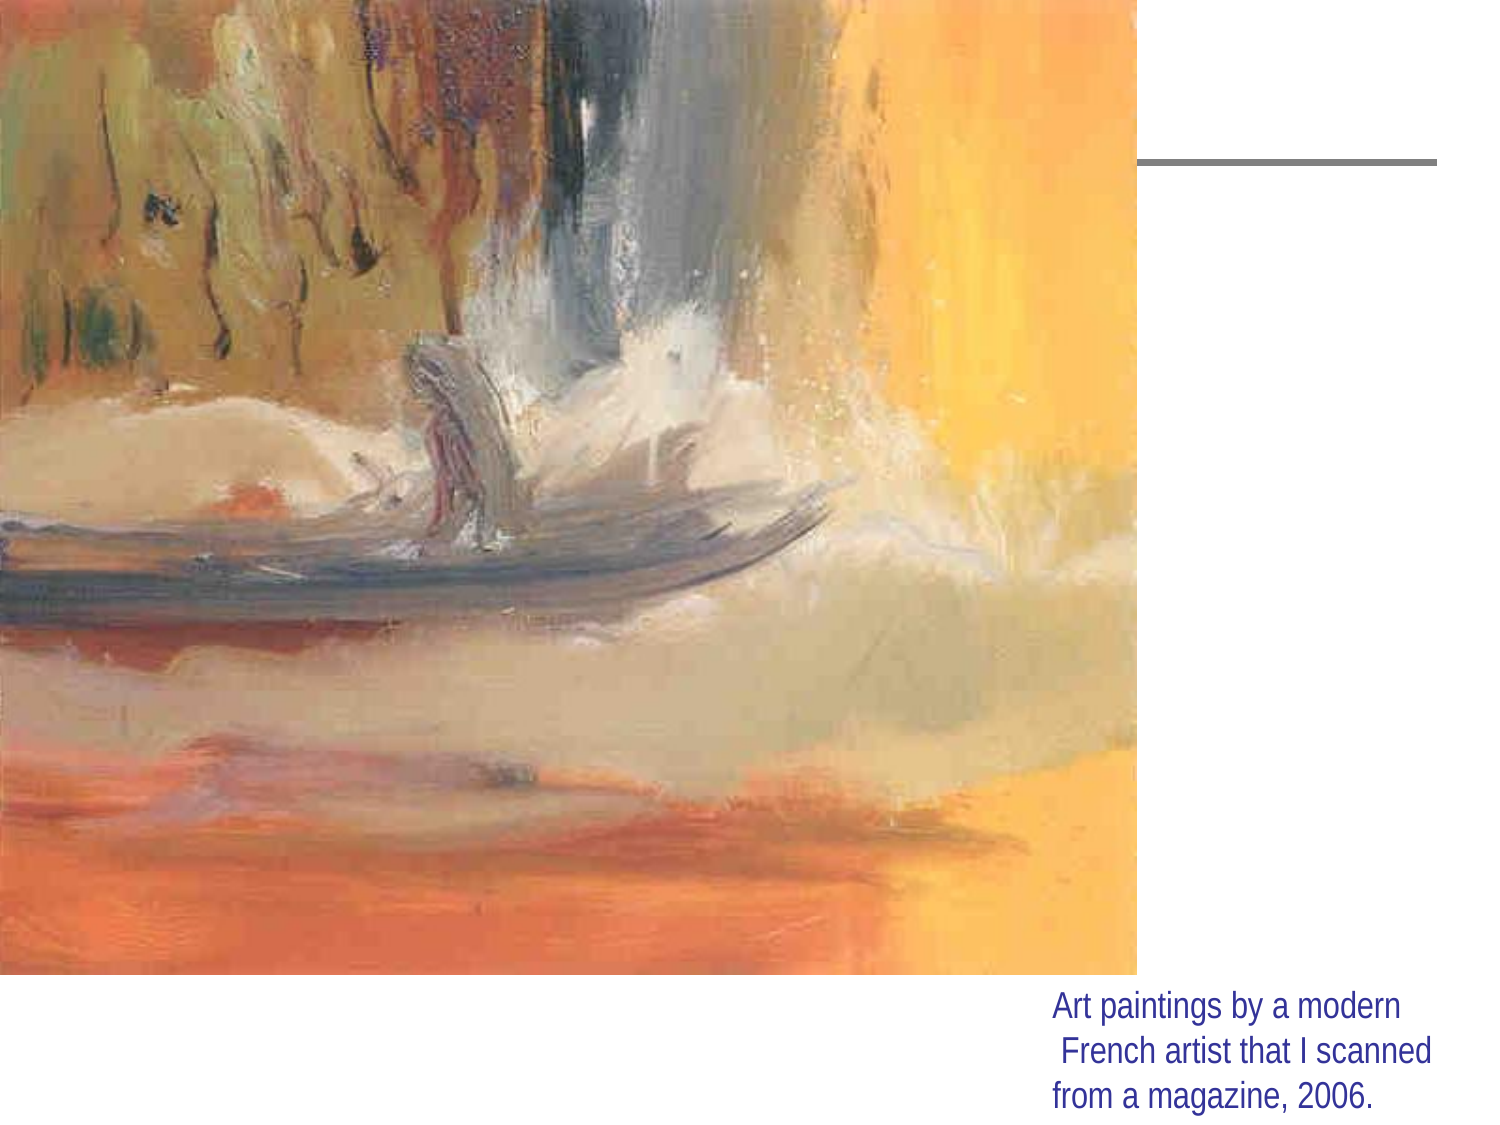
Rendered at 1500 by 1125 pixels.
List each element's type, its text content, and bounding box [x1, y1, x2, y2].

picture [0, 0, 1137, 976]
text_box Art paintings by a modern French artist that I scanned from a magazine, 2006. [1037, 973, 1500, 1124]
